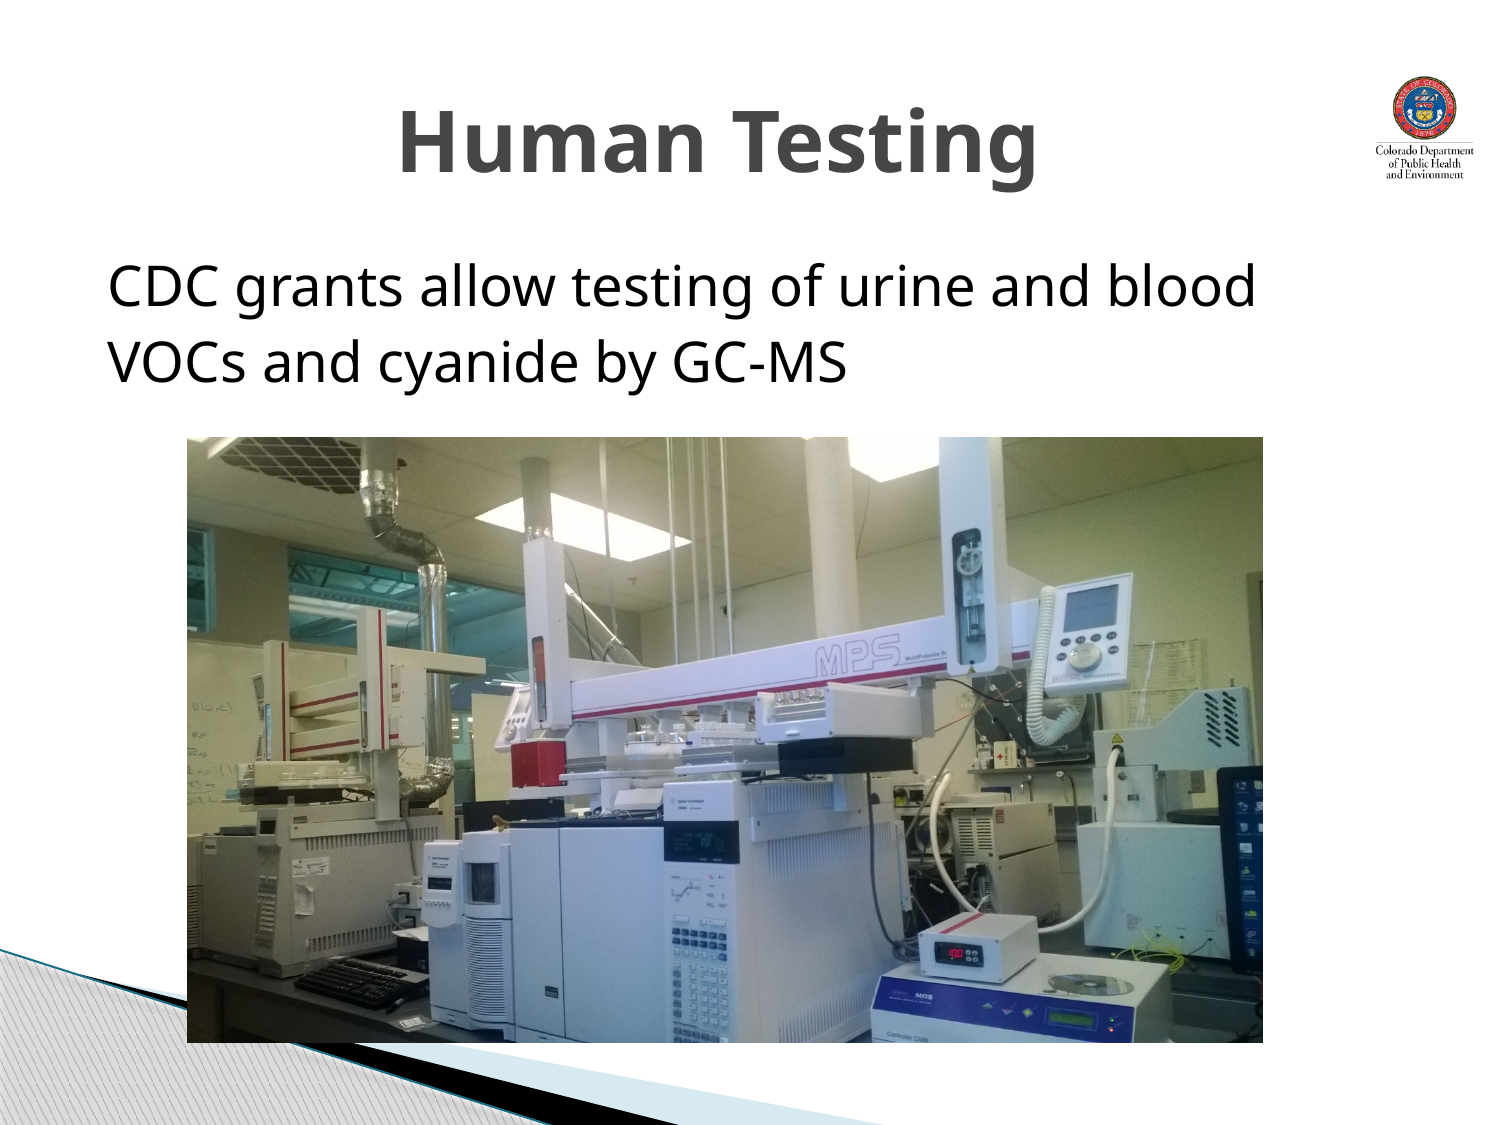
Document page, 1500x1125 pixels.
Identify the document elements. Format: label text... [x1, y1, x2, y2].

picture [1374, 75, 1475, 180]
title Human Testing [75, 45, 1363, 233]
picture [187, 437, 1263, 1043]
list CDC grants allow testing of urine and blood VOCs and cyanide by GC-MS [75, 243, 1425, 425]
